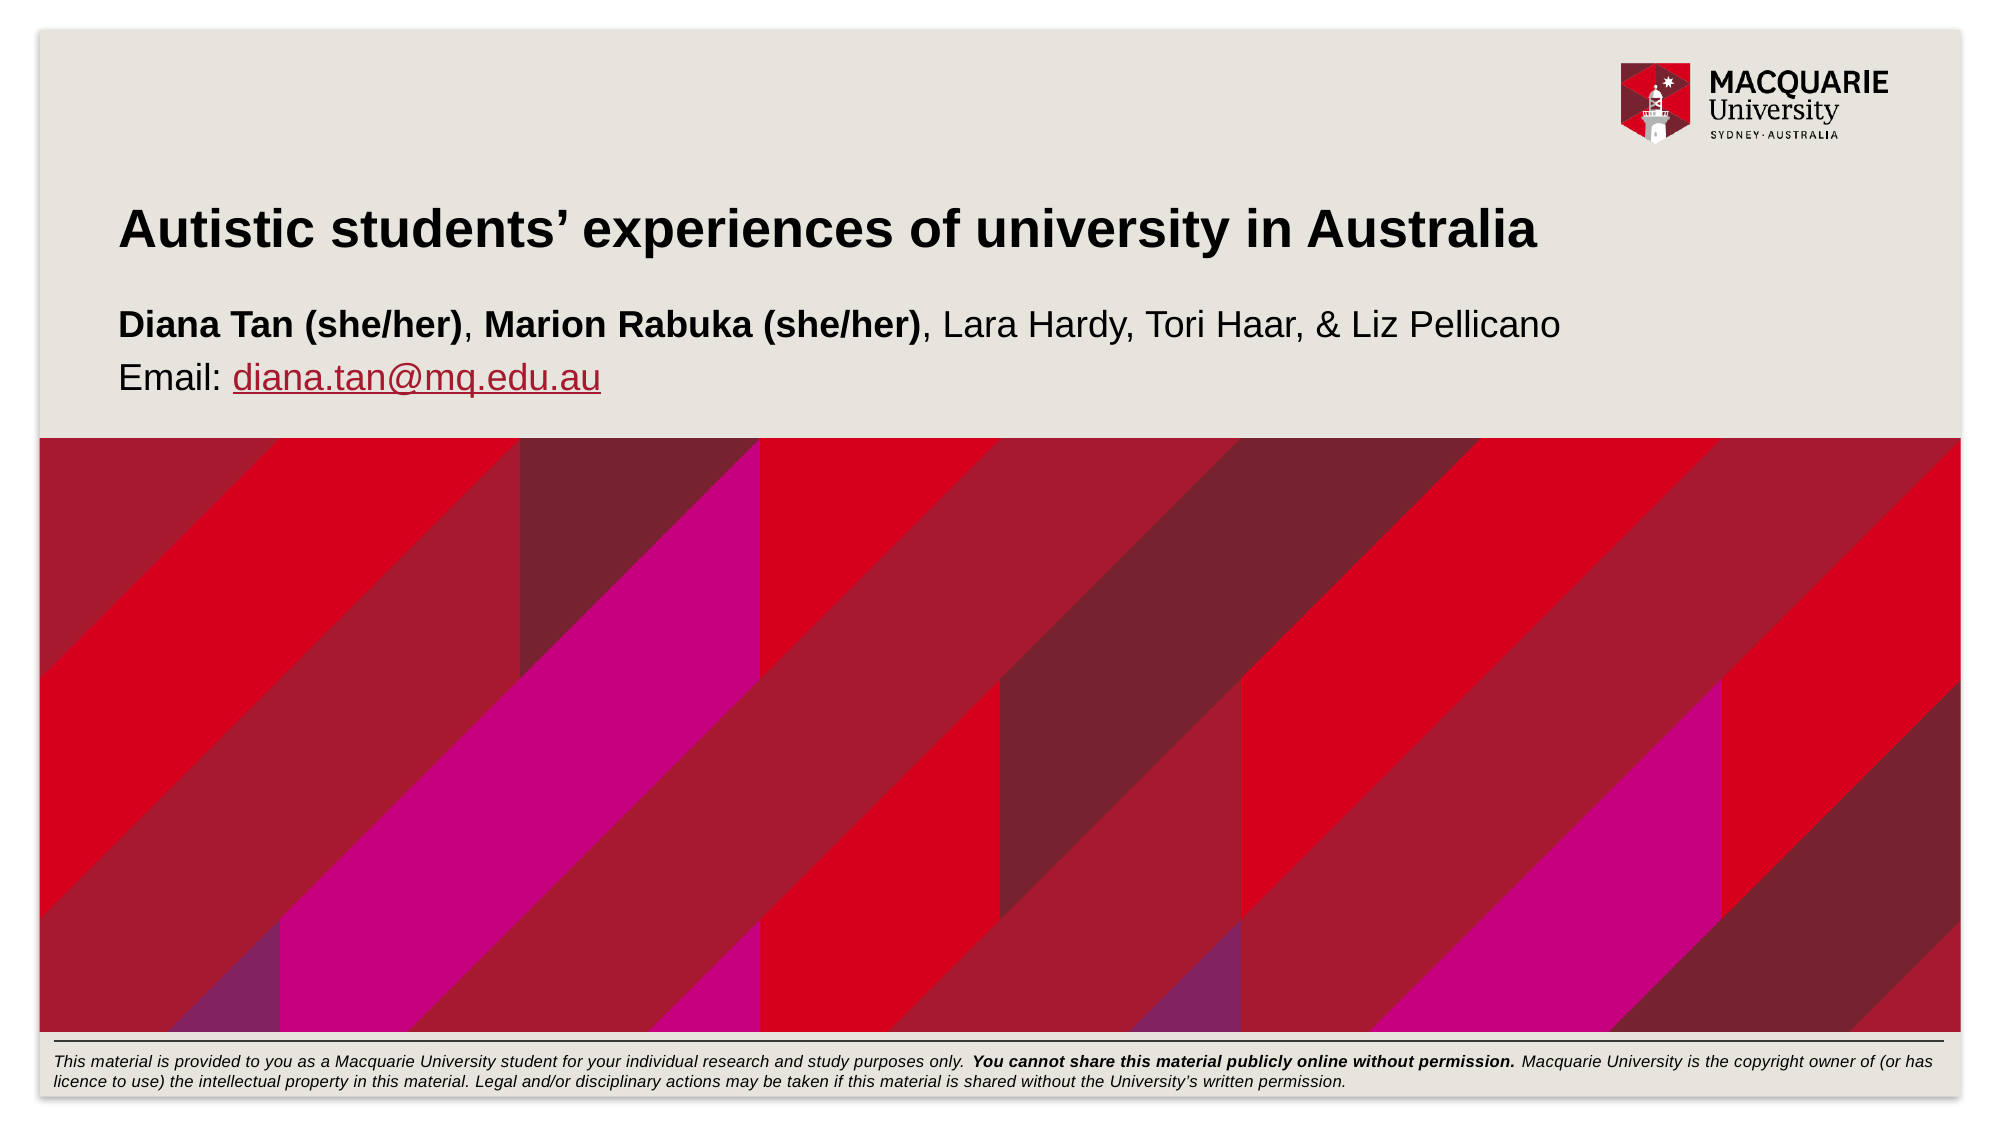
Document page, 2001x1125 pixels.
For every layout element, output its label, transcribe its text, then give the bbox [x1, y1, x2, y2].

list Diana Tan (she/her), Marion Rabuka (she/her), Lara Hardy, Tori Haar, & Liz Pellicano Email: diana.tan@mq.edu.au [118, 300, 1639, 422]
title Autistic students’ experiences of university in Australia [118, 193, 1733, 301]
picture [39, 438, 1961, 1032]
